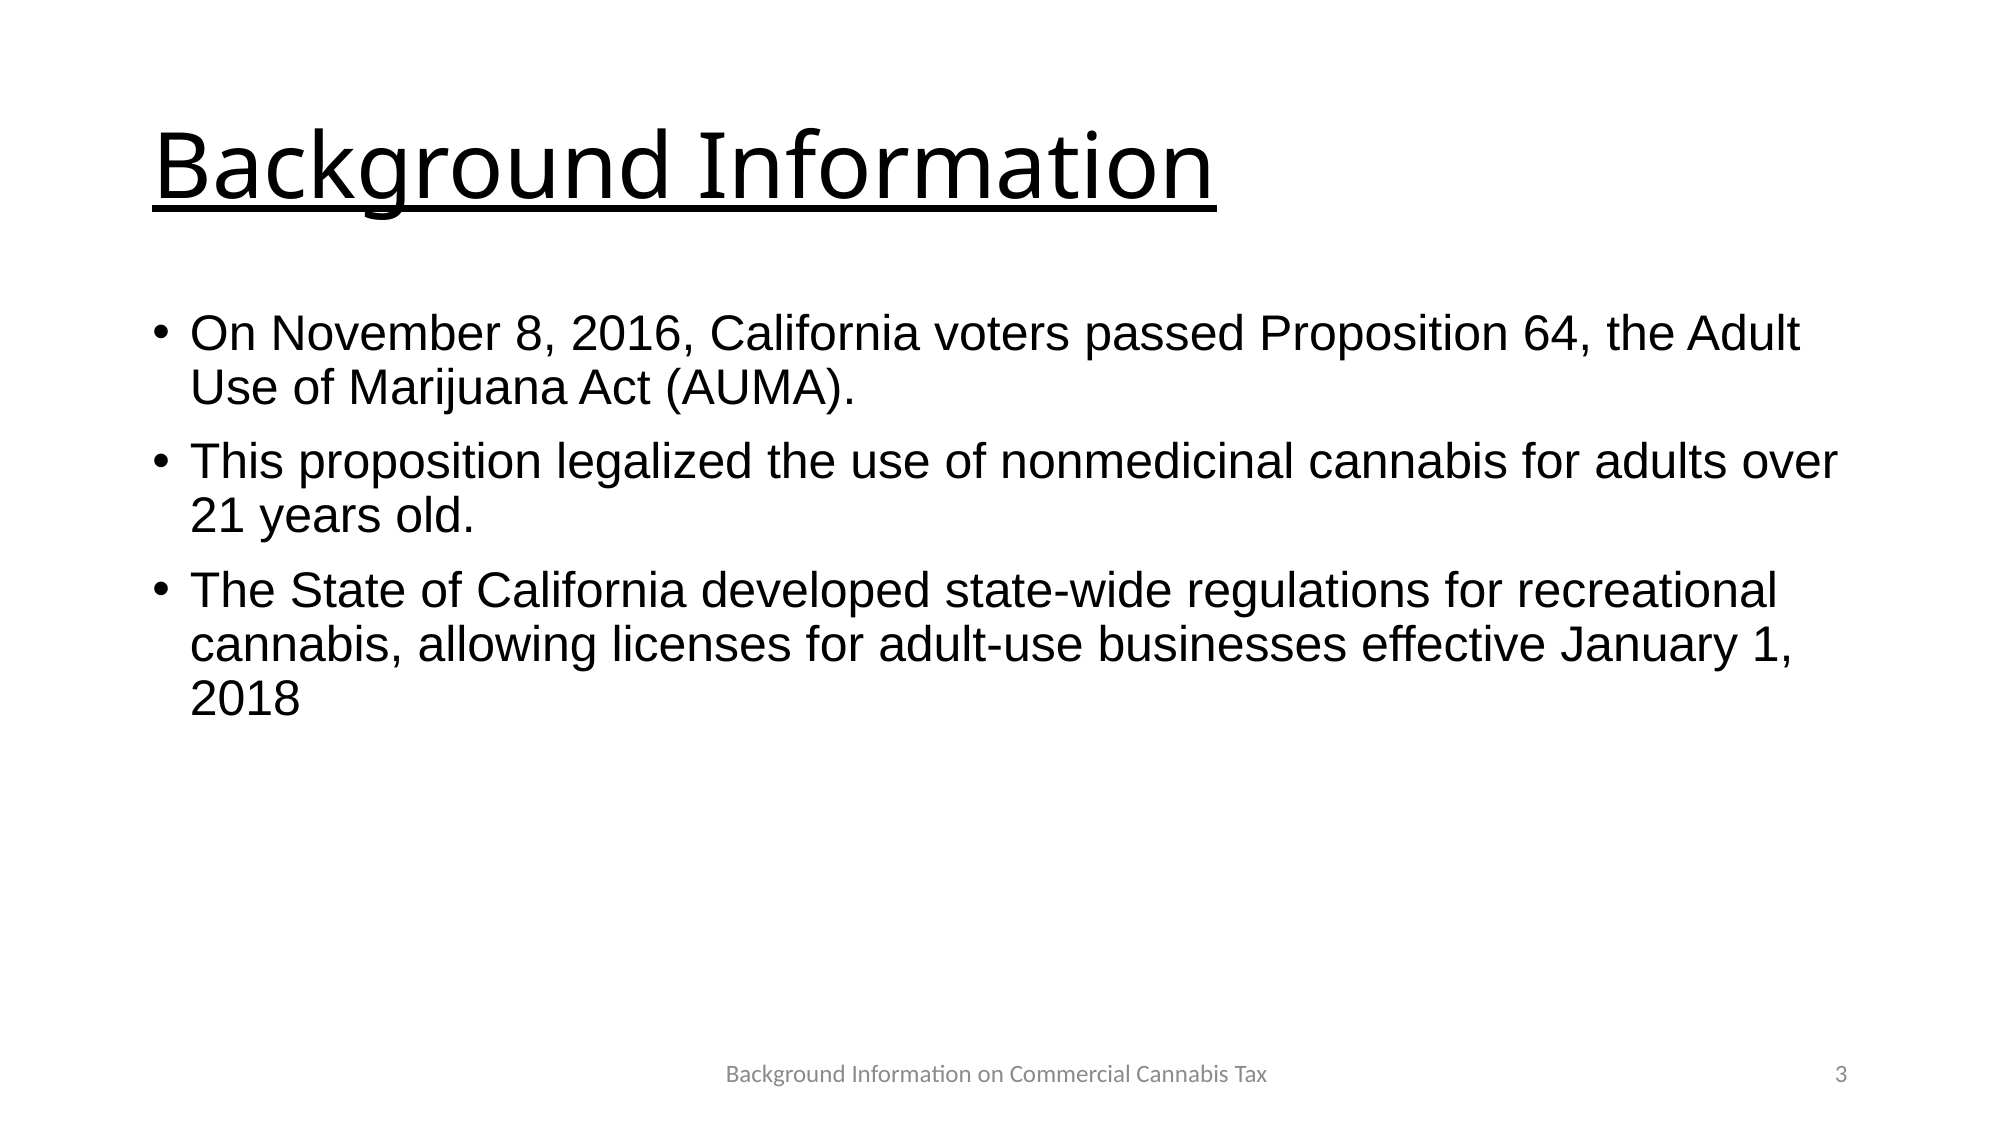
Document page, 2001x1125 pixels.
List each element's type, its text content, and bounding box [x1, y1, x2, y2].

title Background Information [137, 59, 1863, 278]
slide_number 3 [1412, 1042, 1863, 1103]
list On November 8, 2016, California voters passed Proposition 64, the Adult Use of Marijuana Act (AUMA). This proposition legalized the use of nonmedicinal cannabis for adults over 21 years old. The State of California developed state-wide regulations for recreational cannabis, allowing licenses for adult-use businesses effective January 1, 2018 [137, 299, 1863, 1014]
footer Background Information on Commercial Cannabis Tax [662, 1042, 1338, 1103]
